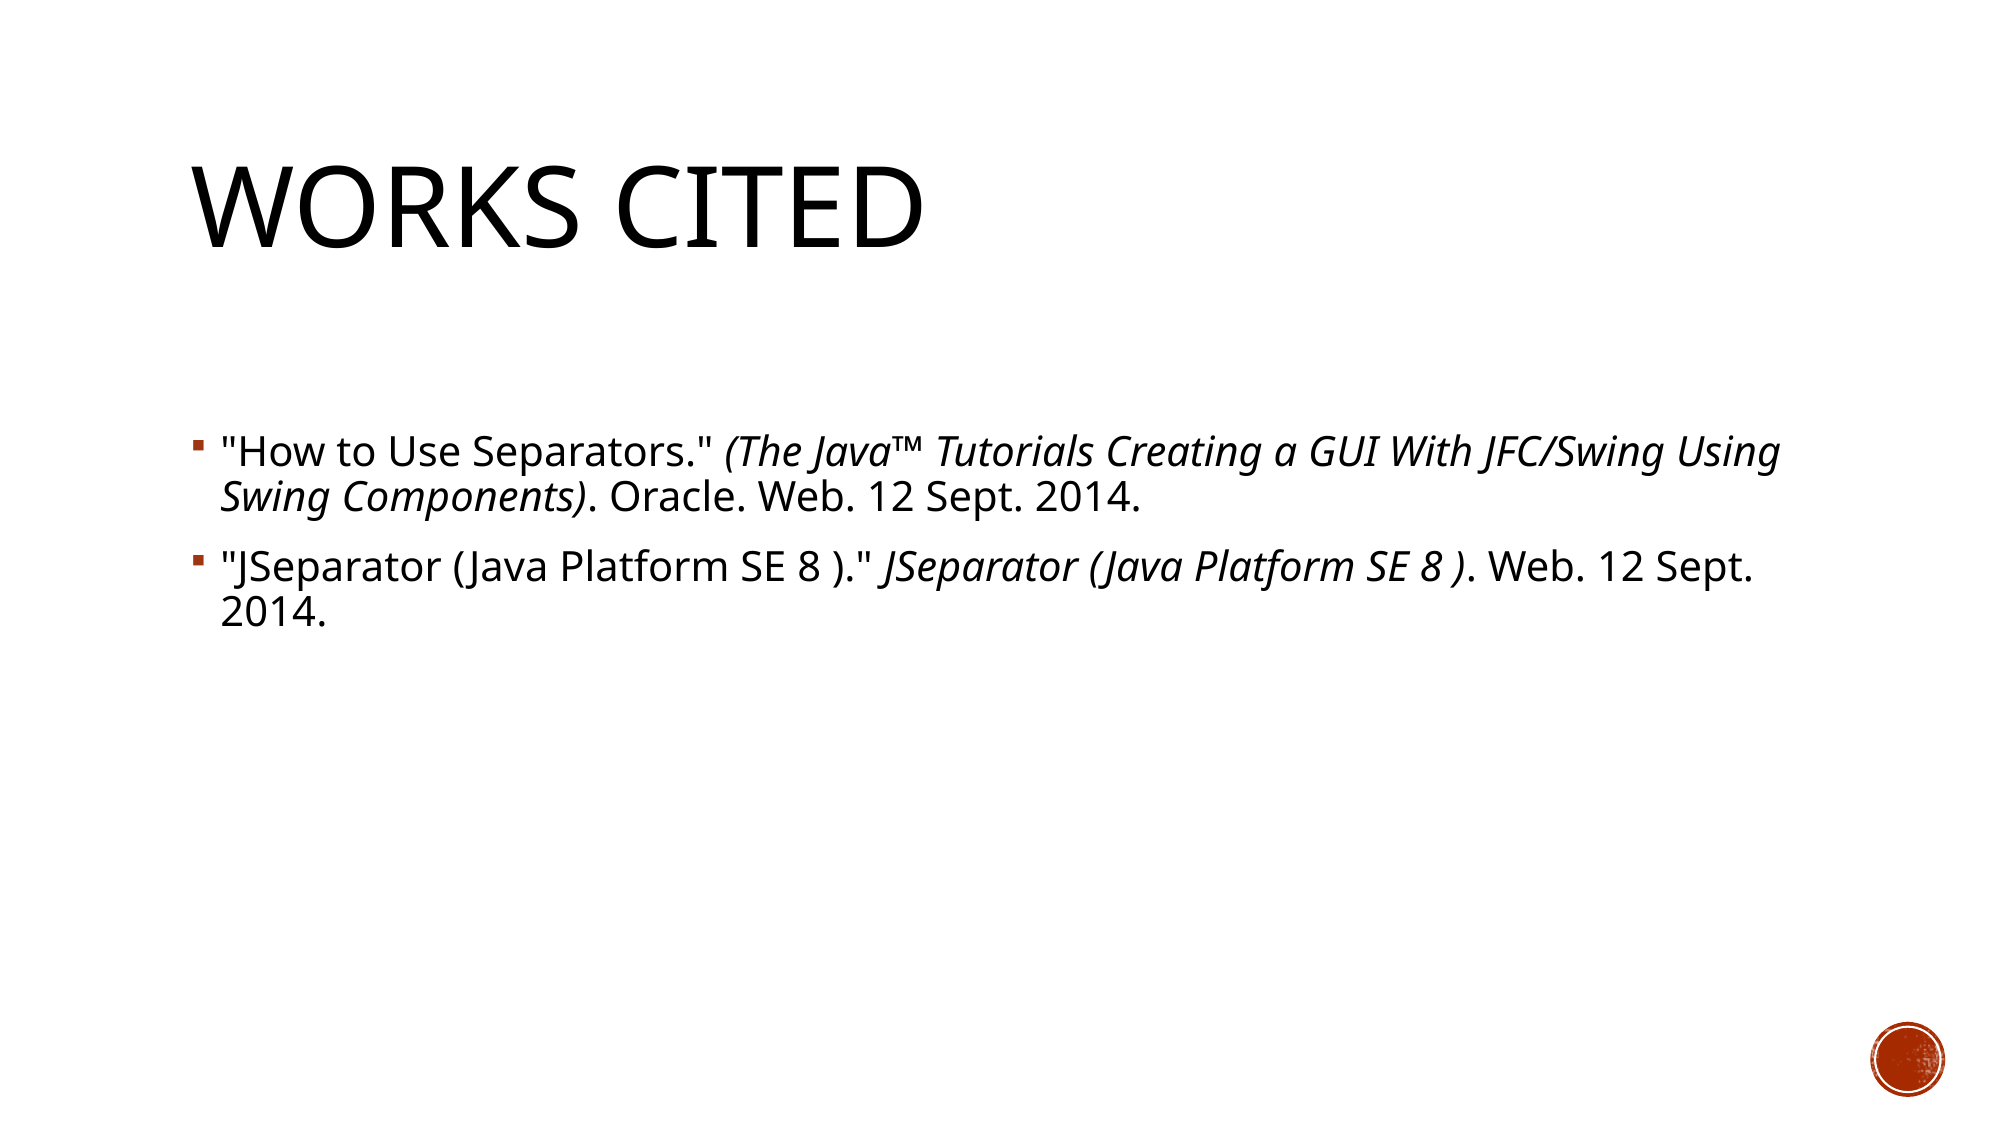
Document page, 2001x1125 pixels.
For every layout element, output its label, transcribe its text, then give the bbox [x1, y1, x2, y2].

title Works Cited [175, 79, 1826, 344]
list "How to Use Separators." (The Java™ Tutorials Creating a GUI With JFC/Swing Using Swing Components). Oracle. Web. 12 Sept. 2014. "JSeparator (Java Platform SE 8 )." JSeparator (Java Platform SE 8 ). Web. 12 Sept. 2014. [175, 348, 1826, 1013]
